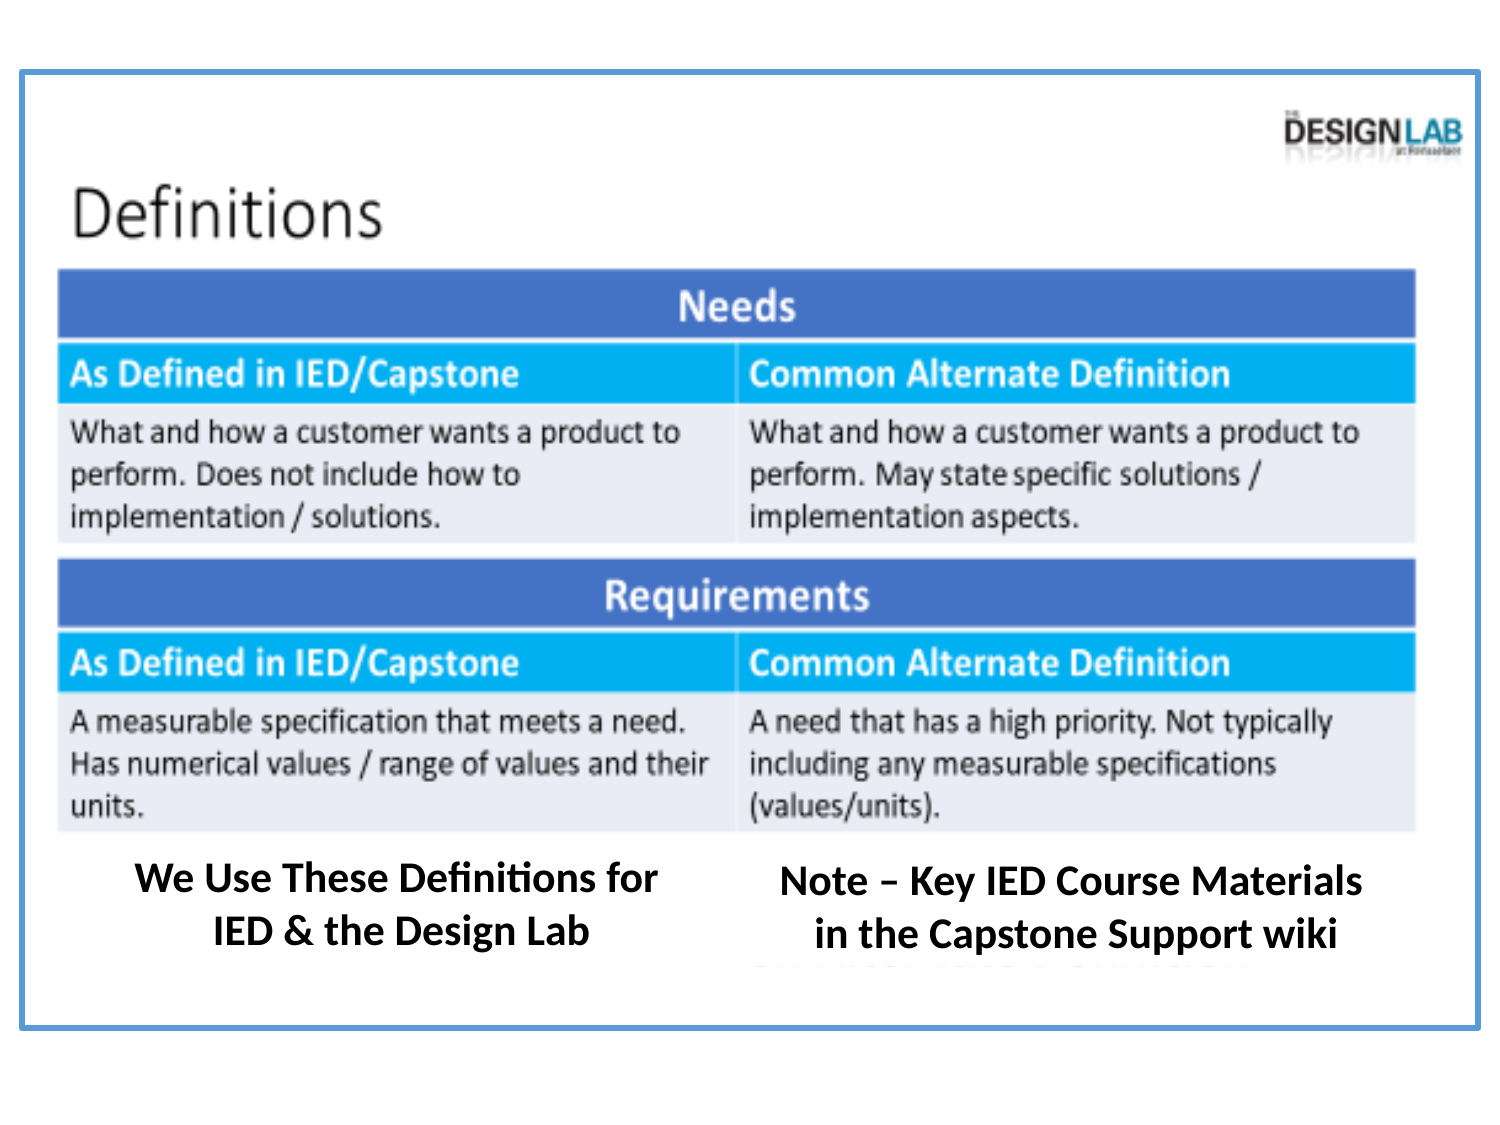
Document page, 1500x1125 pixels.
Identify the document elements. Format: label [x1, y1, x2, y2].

text_box [24, 74, 1475, 1025]
